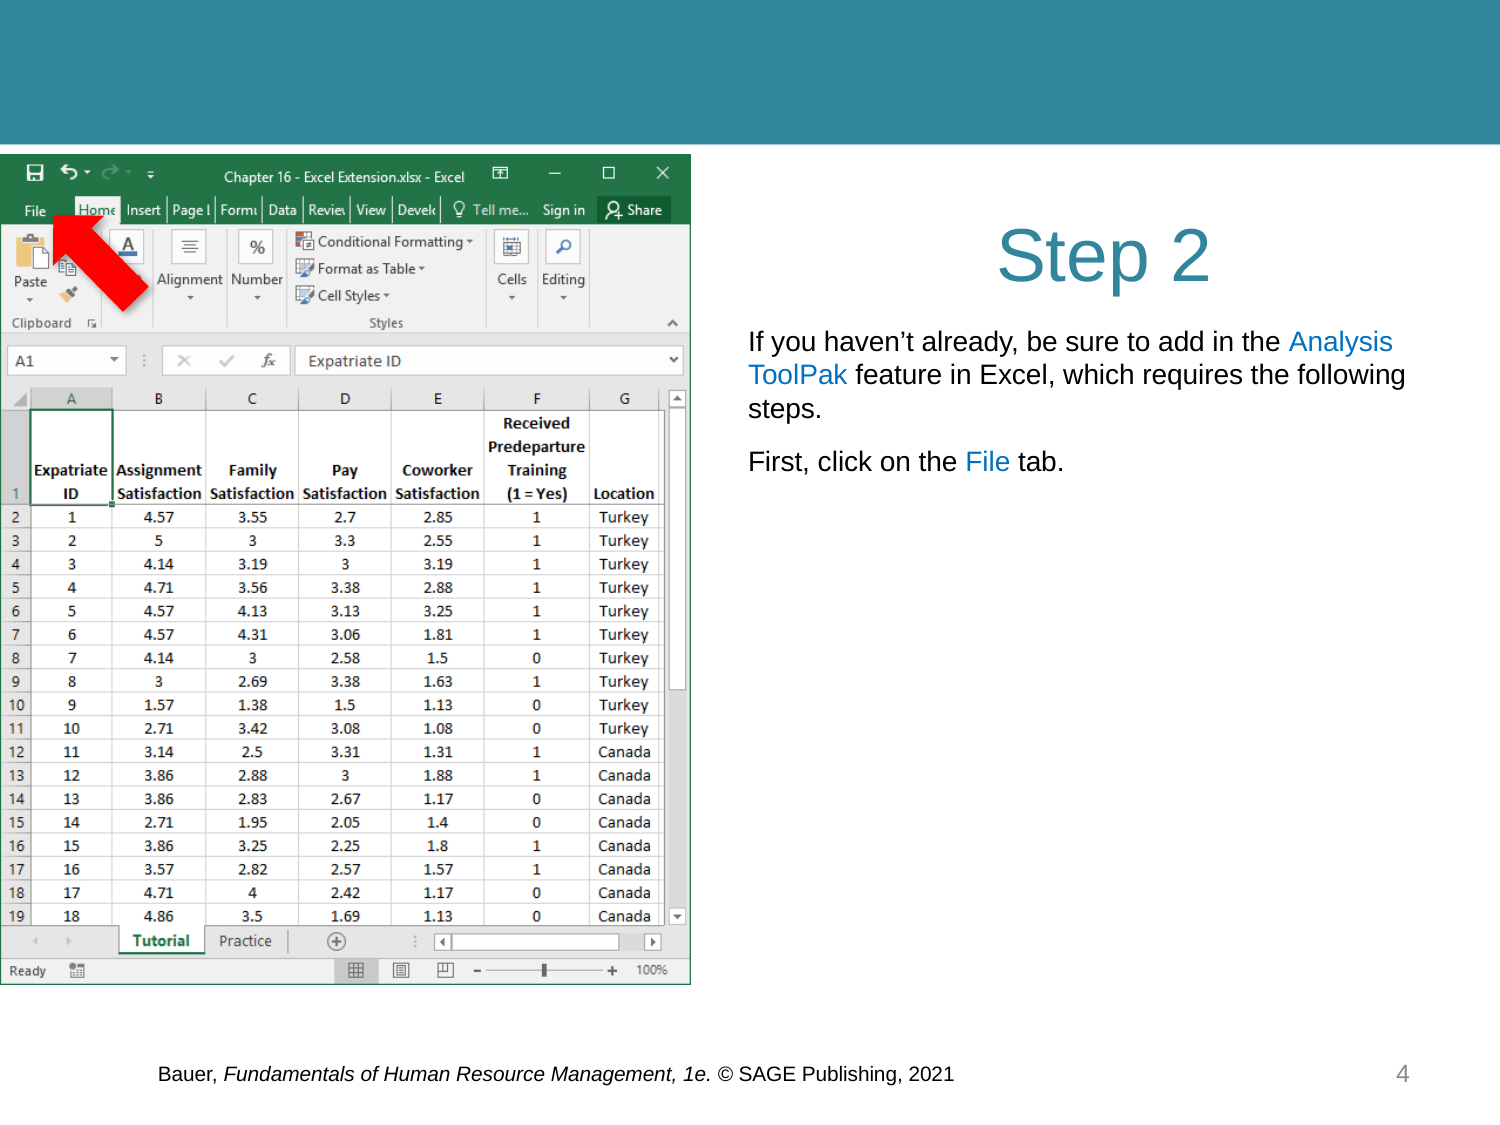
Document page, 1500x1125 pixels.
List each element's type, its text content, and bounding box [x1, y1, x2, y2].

picture [0, 0, 1500, 1125]
slide_number 4 [1074, 1042, 1425, 1103]
text_box If you haven’t already, be sure to add in the Analysis ToolPak feature in Excel, which requires the following steps. First, click on the File tab. [733, 315, 1498, 485]
footer Bauer, Fundamentals of Human Resource Management, 1e. © SAGE Publishing, 2021 [75, 1042, 1038, 1103]
text_box Step 2 [976, 175, 1233, 339]
